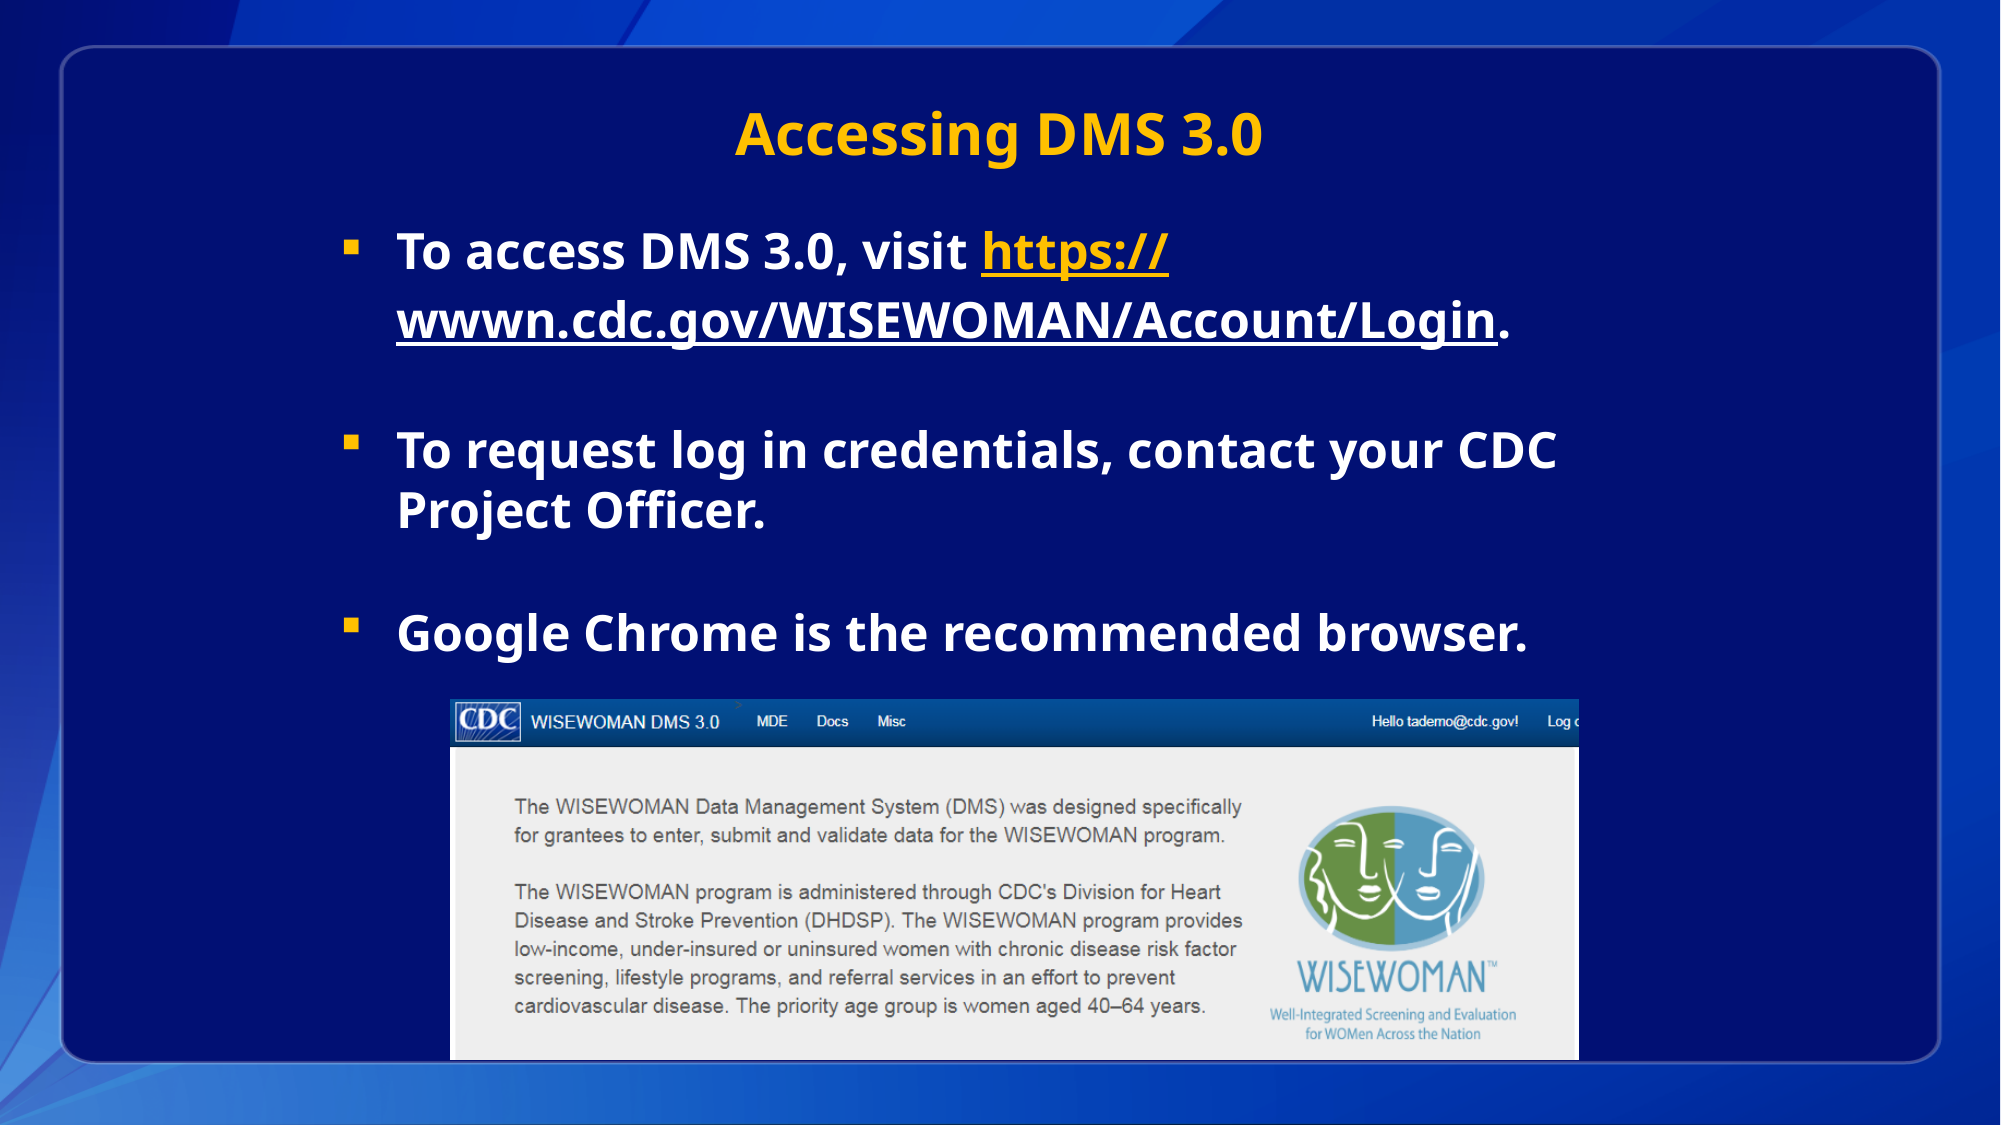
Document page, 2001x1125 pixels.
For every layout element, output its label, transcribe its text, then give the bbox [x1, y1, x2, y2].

picture [0, 0, 2001, 1125]
list To access DMS 3.0, visit https://wwwn.cdc.gov/WISEWOMAN/Account/Login. To request log in credentials, contact your CDC Project Officer. Google Chrome is the recommended browser. [324, 212, 1675, 1050]
text_box Accessing DMS 3.0 [324, 45, 1675, 175]
